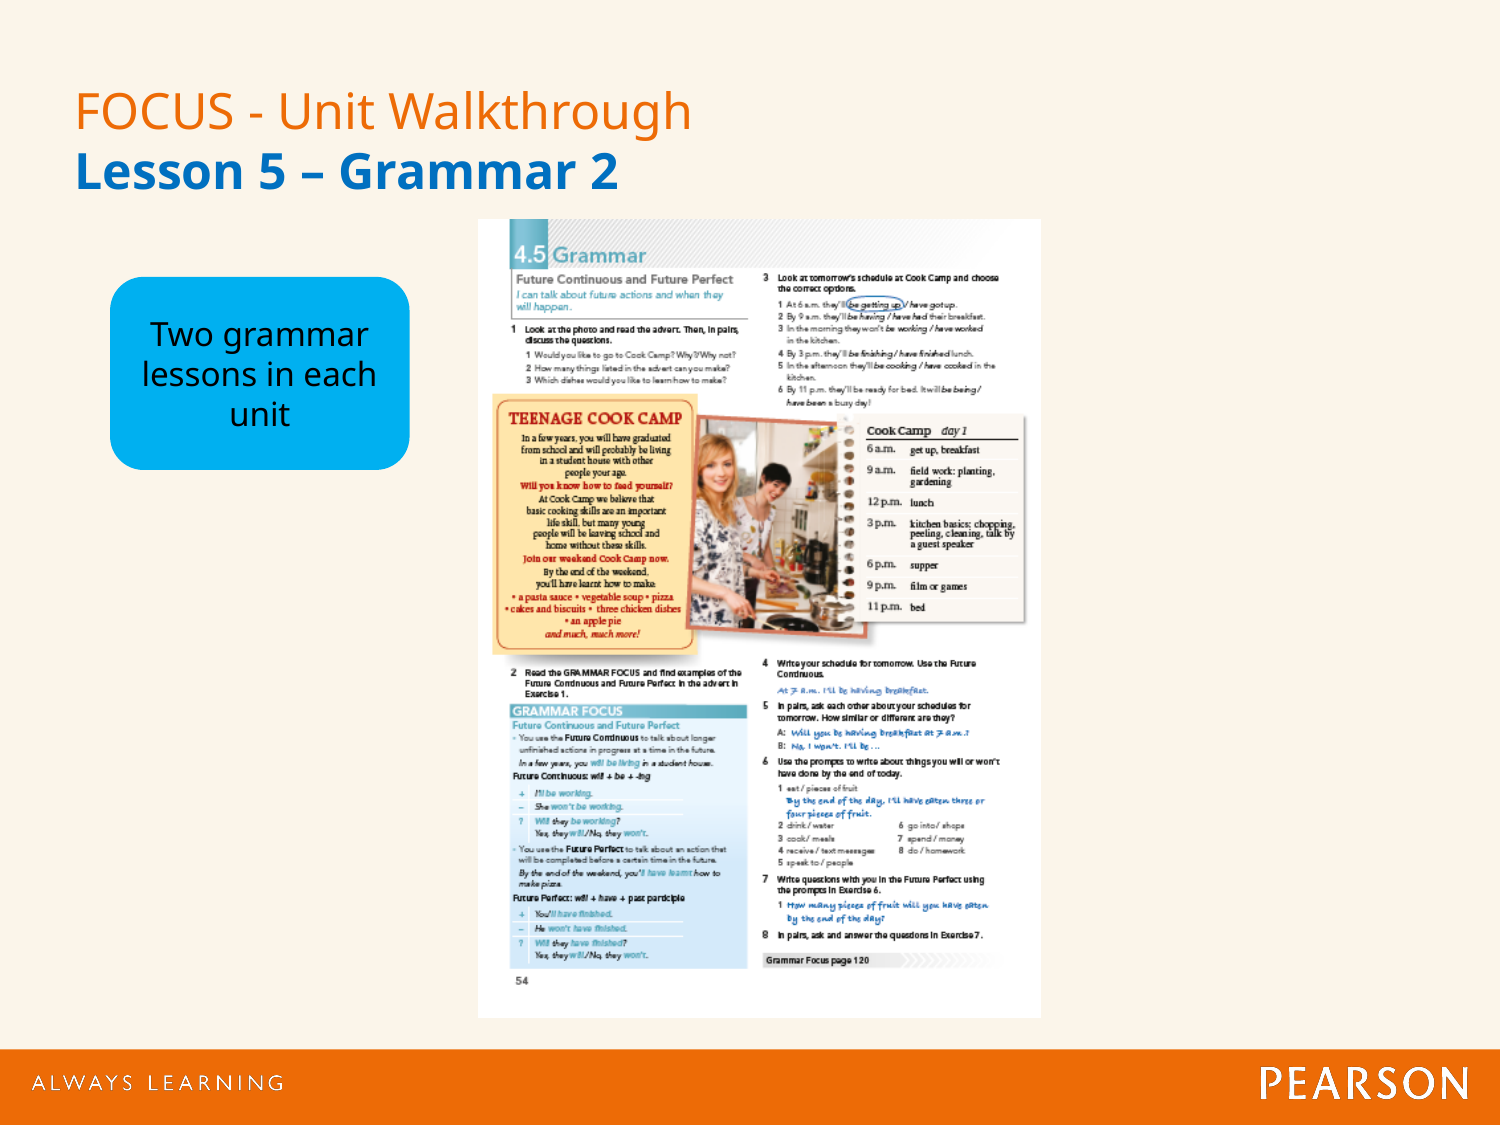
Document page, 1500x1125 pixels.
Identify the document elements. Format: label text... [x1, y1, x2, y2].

slide_number [24, 1073, 80, 1104]
text_box Two grammar lessons in each unit [112, 278, 408, 468]
picture [478, 219, 1041, 1018]
title FOCUS - Unit Walkthrough Lesson 5 – Grammar 2 [59, 64, 1410, 213]
picture [0, 1042, 313, 1124]
picture [1228, 1042, 1500, 1124]
